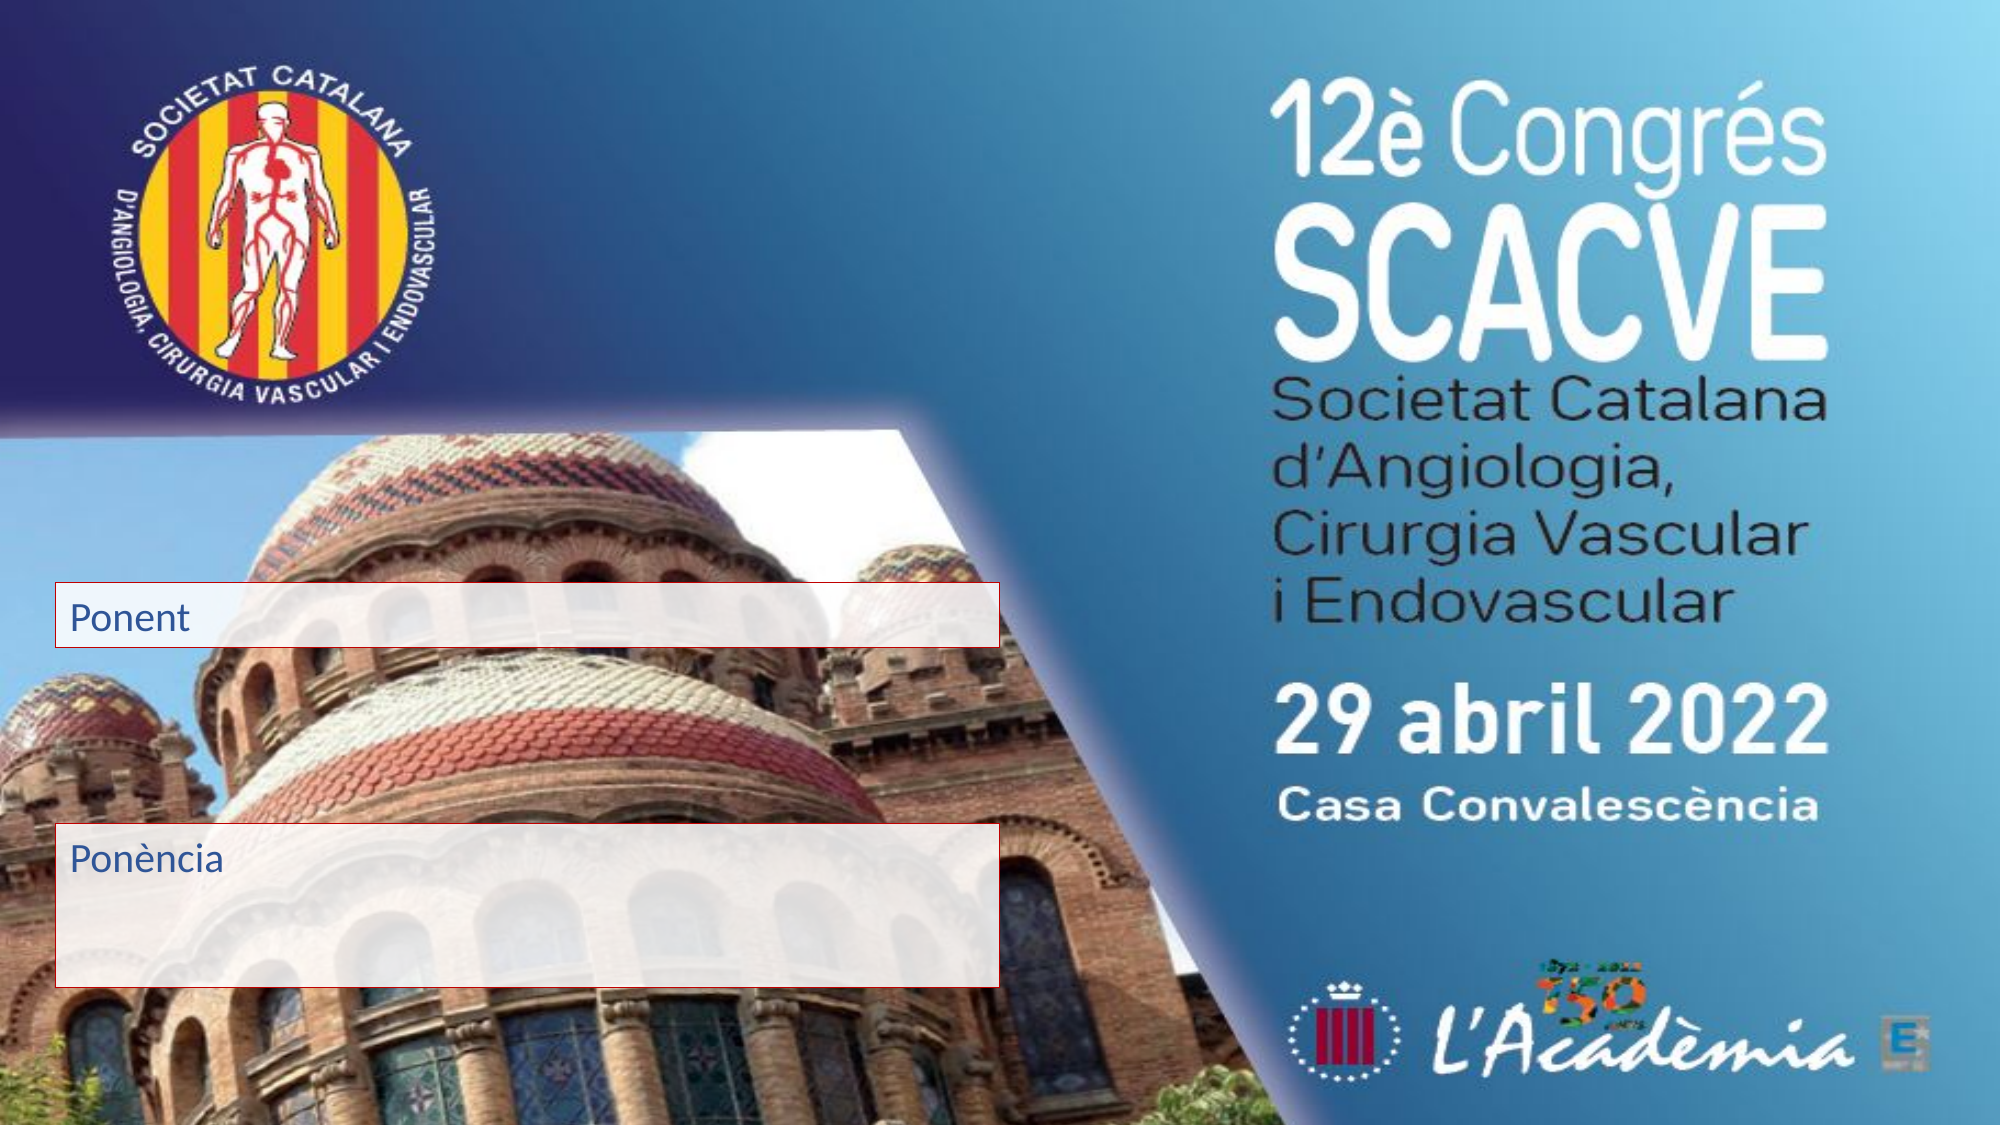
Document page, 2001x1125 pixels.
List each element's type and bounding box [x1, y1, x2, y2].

list [0, 0, 2000, 1125]
